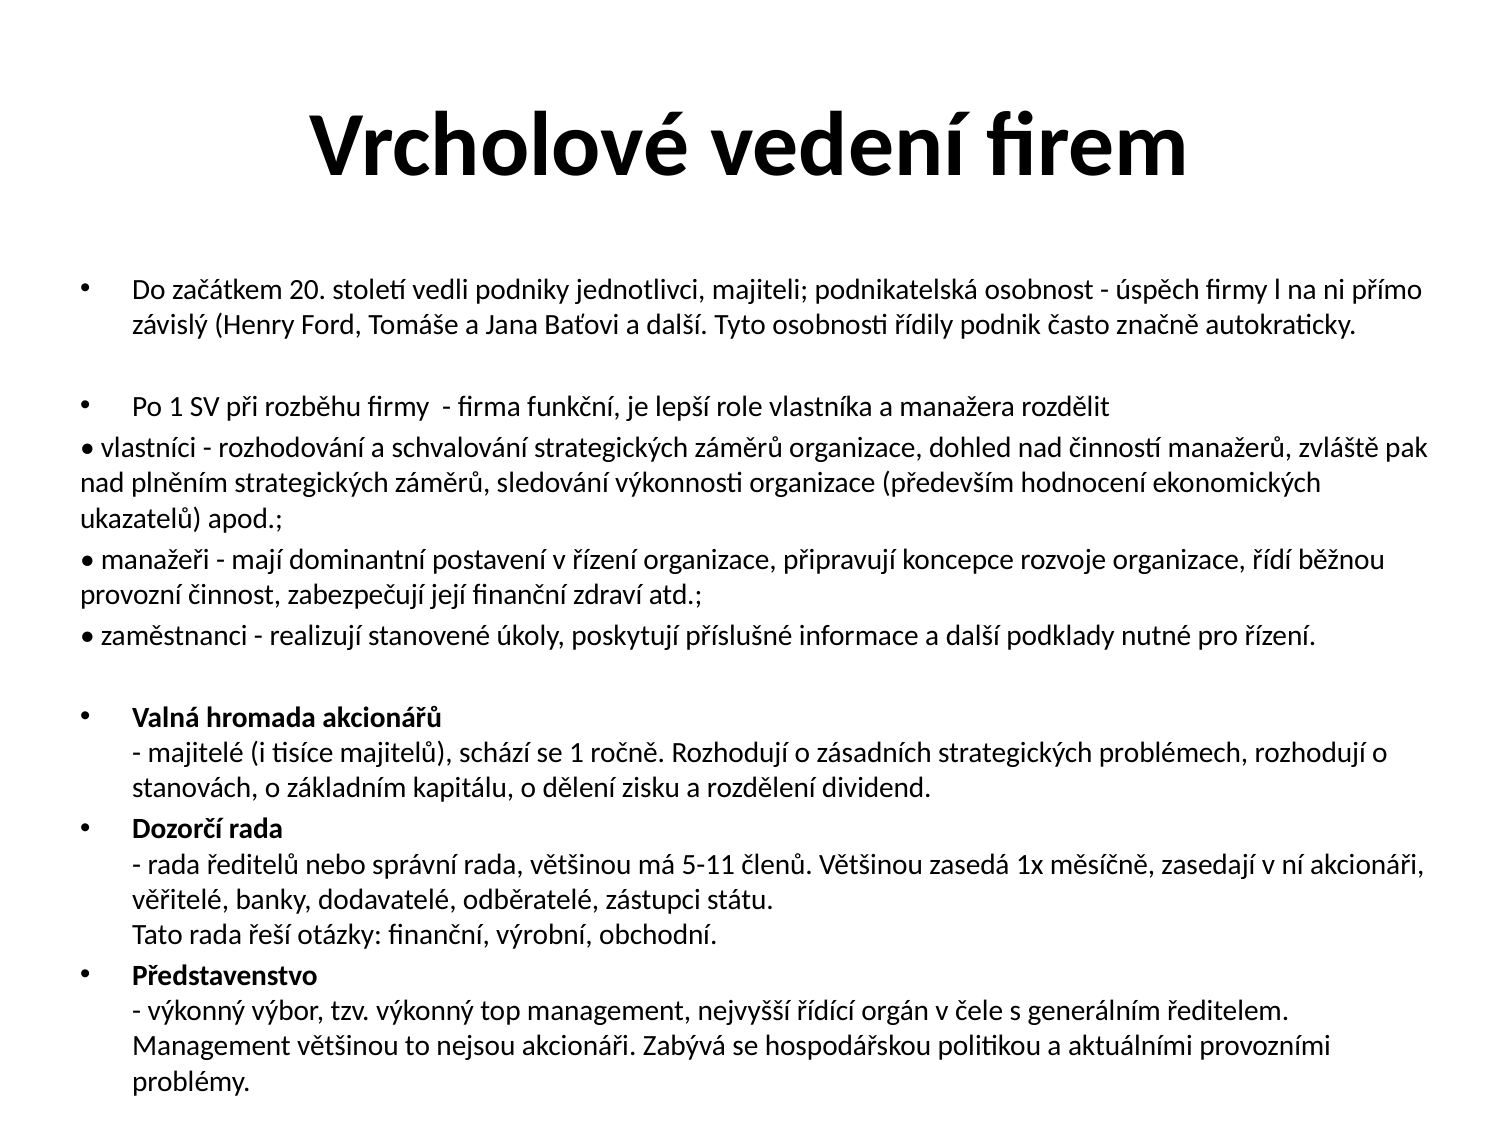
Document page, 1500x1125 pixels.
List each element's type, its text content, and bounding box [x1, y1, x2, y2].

title Vrcholové vedení firem [75, 45, 1425, 233]
list Do začátkem 20. století vedli podniky jednotlivci, majiteli; podnikatelská osobnost - úspěch firmy l na ni přímo závislý (Henry Ford, Tomáše a Jana Baťovi a další. Tyto osobnosti řídily podnik často značně autokraticky. Po 1 SV při rozběhu firmy - firma funkční, je lepší role vlastníka a manažera rozdělit • vlastníci - rozhodování a schvalování strategických záměrů organizace, dohled nad činností manažerů, zvláště pak nad plněním strategických záměrů, sledování výkonnosti organizace (především hodnocení ekonomických ukazatelů) apod.; • manažeři - mají dominantní postavení v řízení organizace, připravují koncepce rozvoje organizace, řídí běžnou provozní činnost, zabezpečují její finanční zdraví atd.; • zaměstnanci - realizují stanovené úkoly, poskytují příslušné informace a další podklady nutné pro řízení. Valná hromada akcionářů - majitelé (i tisíce majitelů), schází se 1 ročně. Rozhodují o zásadních strategických problémech, rozhodují o stanovách, o základním kapitálu, o dělení zisku a rozdělení dividend. Dozorčí rada - rada ředitelů nebo správní rada, většinou má 5-11 členů. Většinou zasedá 1x měsíčně, zasedají v ní akcionáři, věřitelé, banky, dodavatelé, odběratelé, zástupci státu. Tato rada řeší otázky: finanční, výrobní, obchodní. Představenstvo - výkonný výbor, tzv. výkonný top management, nejvyšší řídící orgán v čele s generálním ředitelem. Management většinou to nejsou akcionáři. Zabývá se hospodářskou politikou a aktuálními provozními problémy. [64, 262, 1459, 1106]
